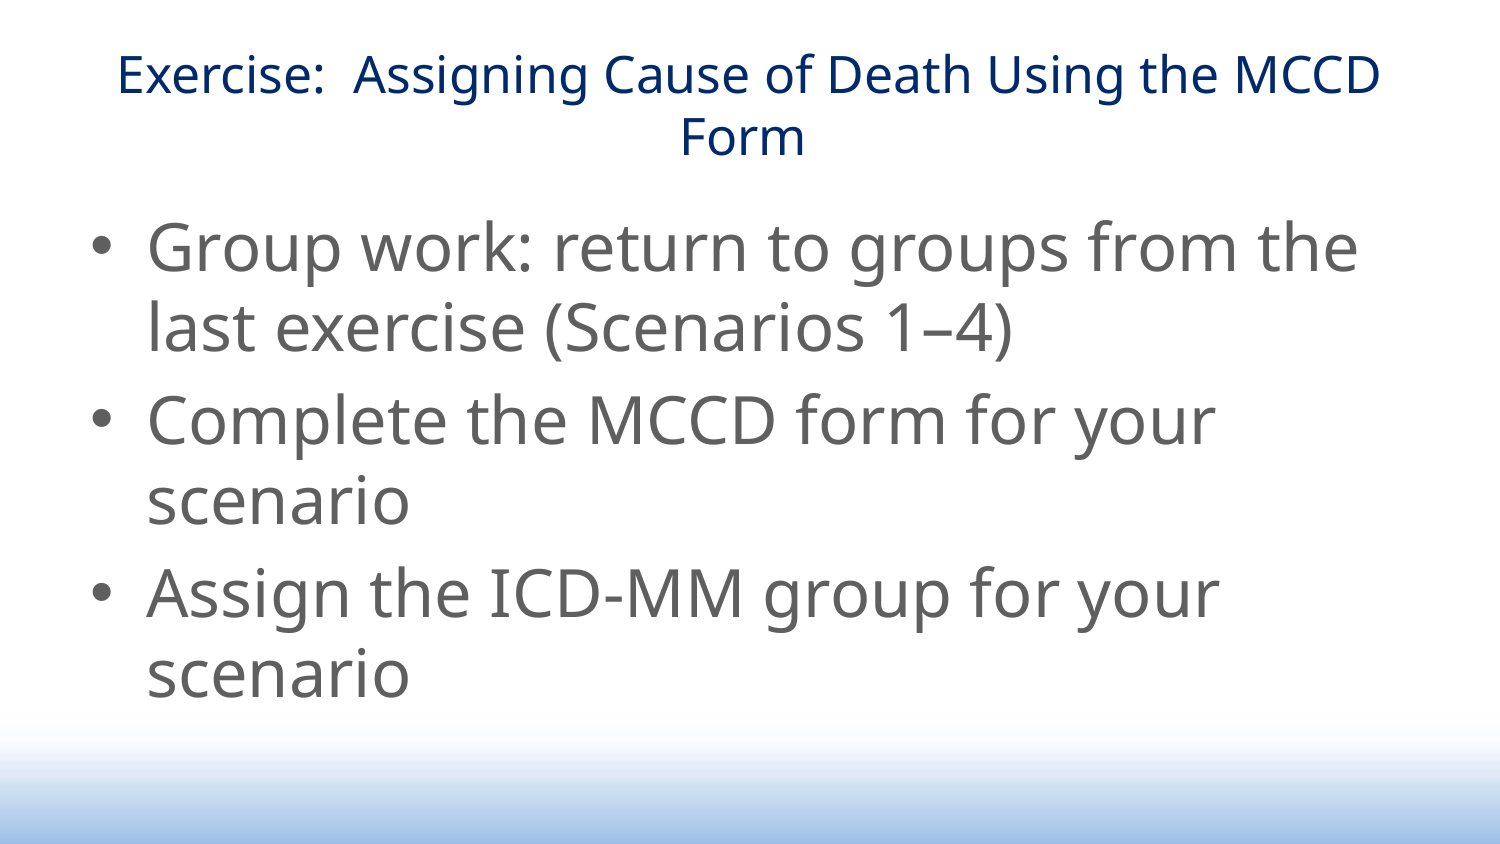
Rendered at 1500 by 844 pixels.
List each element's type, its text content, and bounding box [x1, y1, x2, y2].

picture [0, 309, 1500, 844]
title Exercise: Assigning Cause of Death Using the MCCD Form [75, 33, 1425, 175]
list Group work: return to groups from the last exercise (Scenarios 1–4) Complete the MCCD form for your scenario Assign the ICD-MM group for your scenario [75, 196, 1425, 754]
